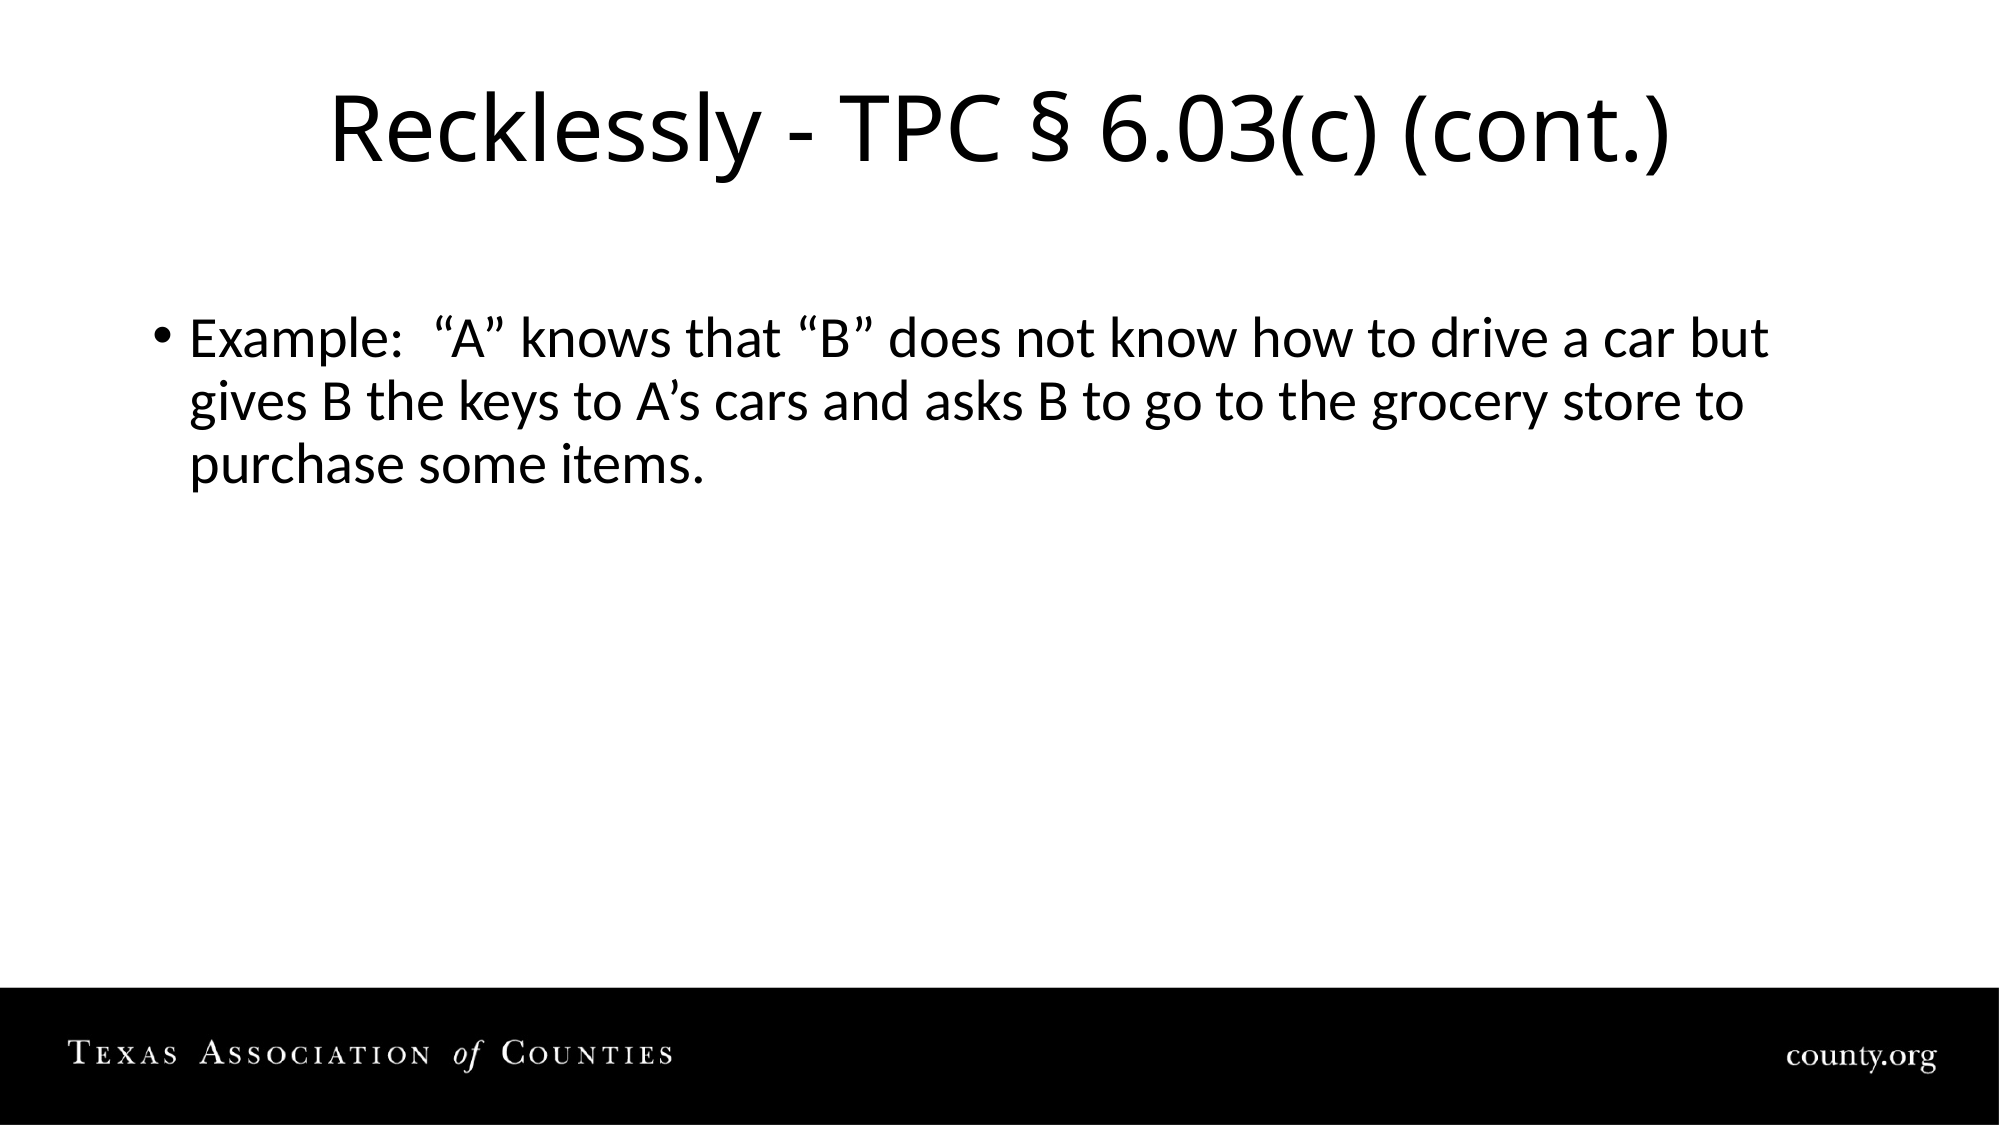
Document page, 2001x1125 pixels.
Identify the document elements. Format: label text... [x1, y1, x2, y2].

list Example: “A” knows that “B” does not know how to drive a car but gives B the keys to A’s cars and asks B to go to the grocery store to purchase some items. [137, 299, 1863, 1014]
picture [0, 987, 1999, 1125]
title Recklessly - TPC § 6.03(c) (cont.) [137, 23, 1863, 241]
